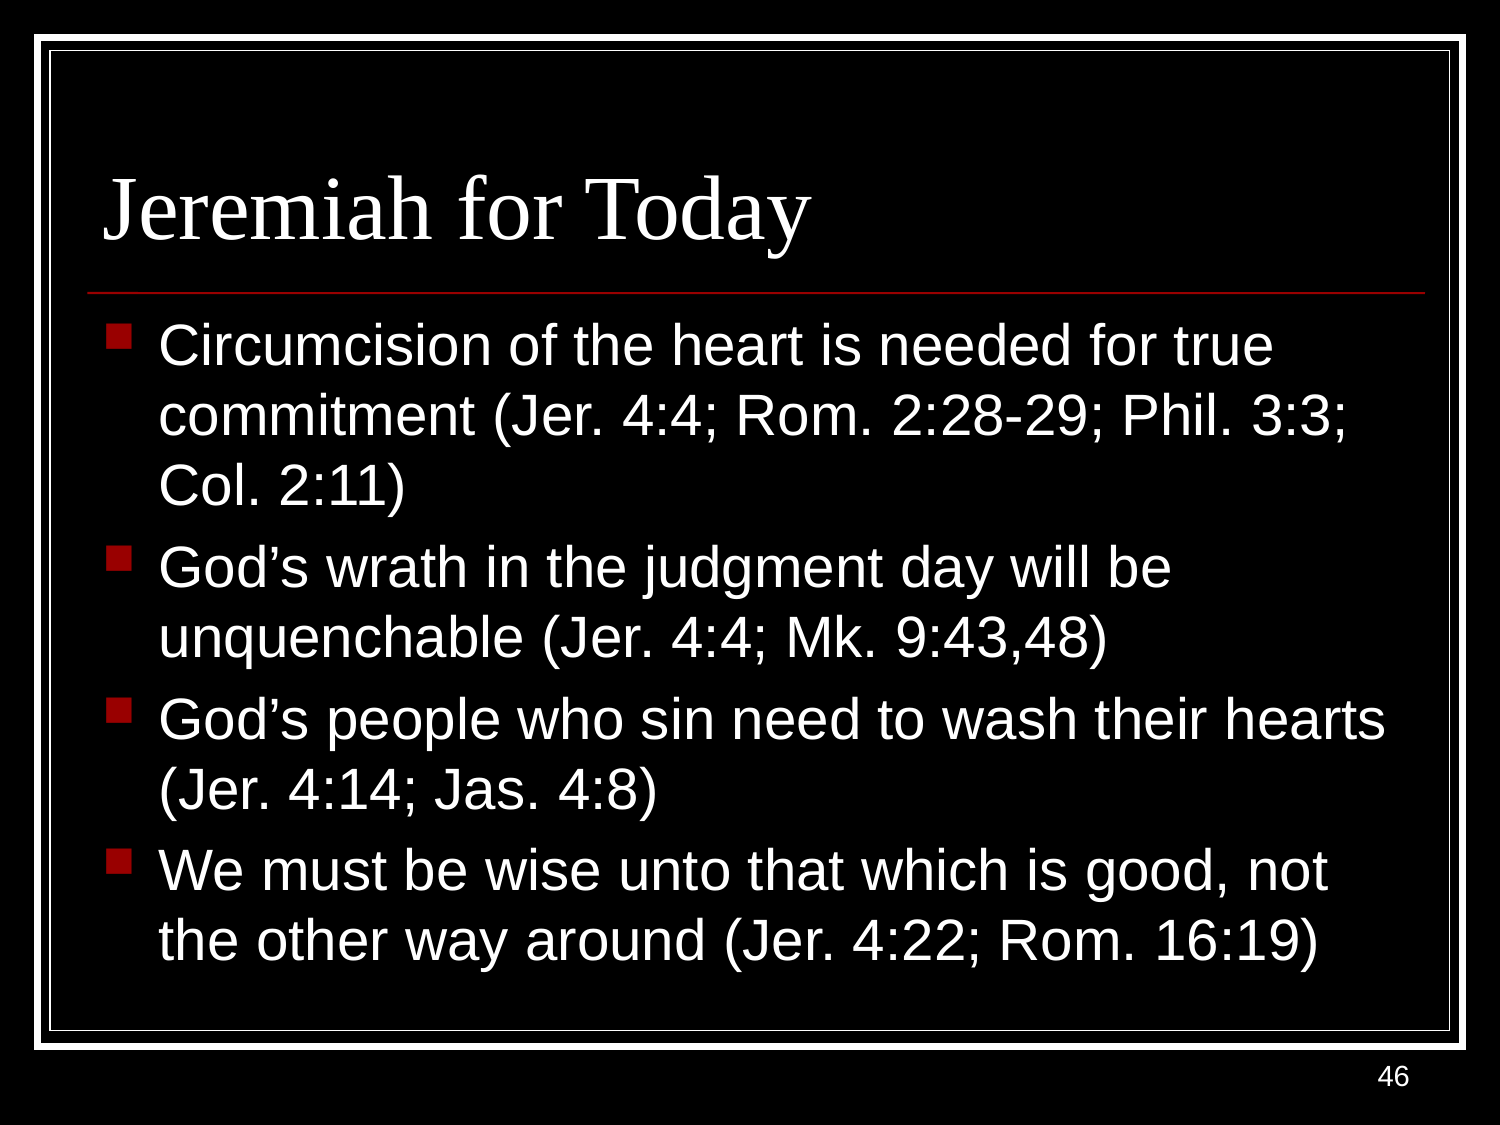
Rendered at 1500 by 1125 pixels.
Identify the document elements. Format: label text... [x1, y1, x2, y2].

slide_number 46 [1112, 1025, 1425, 1100]
title Jeremiah for Today [87, 77, 1425, 266]
list Circumcision of the heart is needed for true commitment (Jer. 4:4; Rom. 2:28-29; Phil. 3:3; Col. 2:11) God’s wrath in the judgment day will be unquenchable (Jer. 4:4; Mk. 9:43,48) God’s people who sin need to wash their hearts (Jer. 4:14; Jas. 4:8) We must be wise unto that which is good, not the other way around (Jer. 4:22; Rom. 16:19) [87, 299, 1425, 1012]
